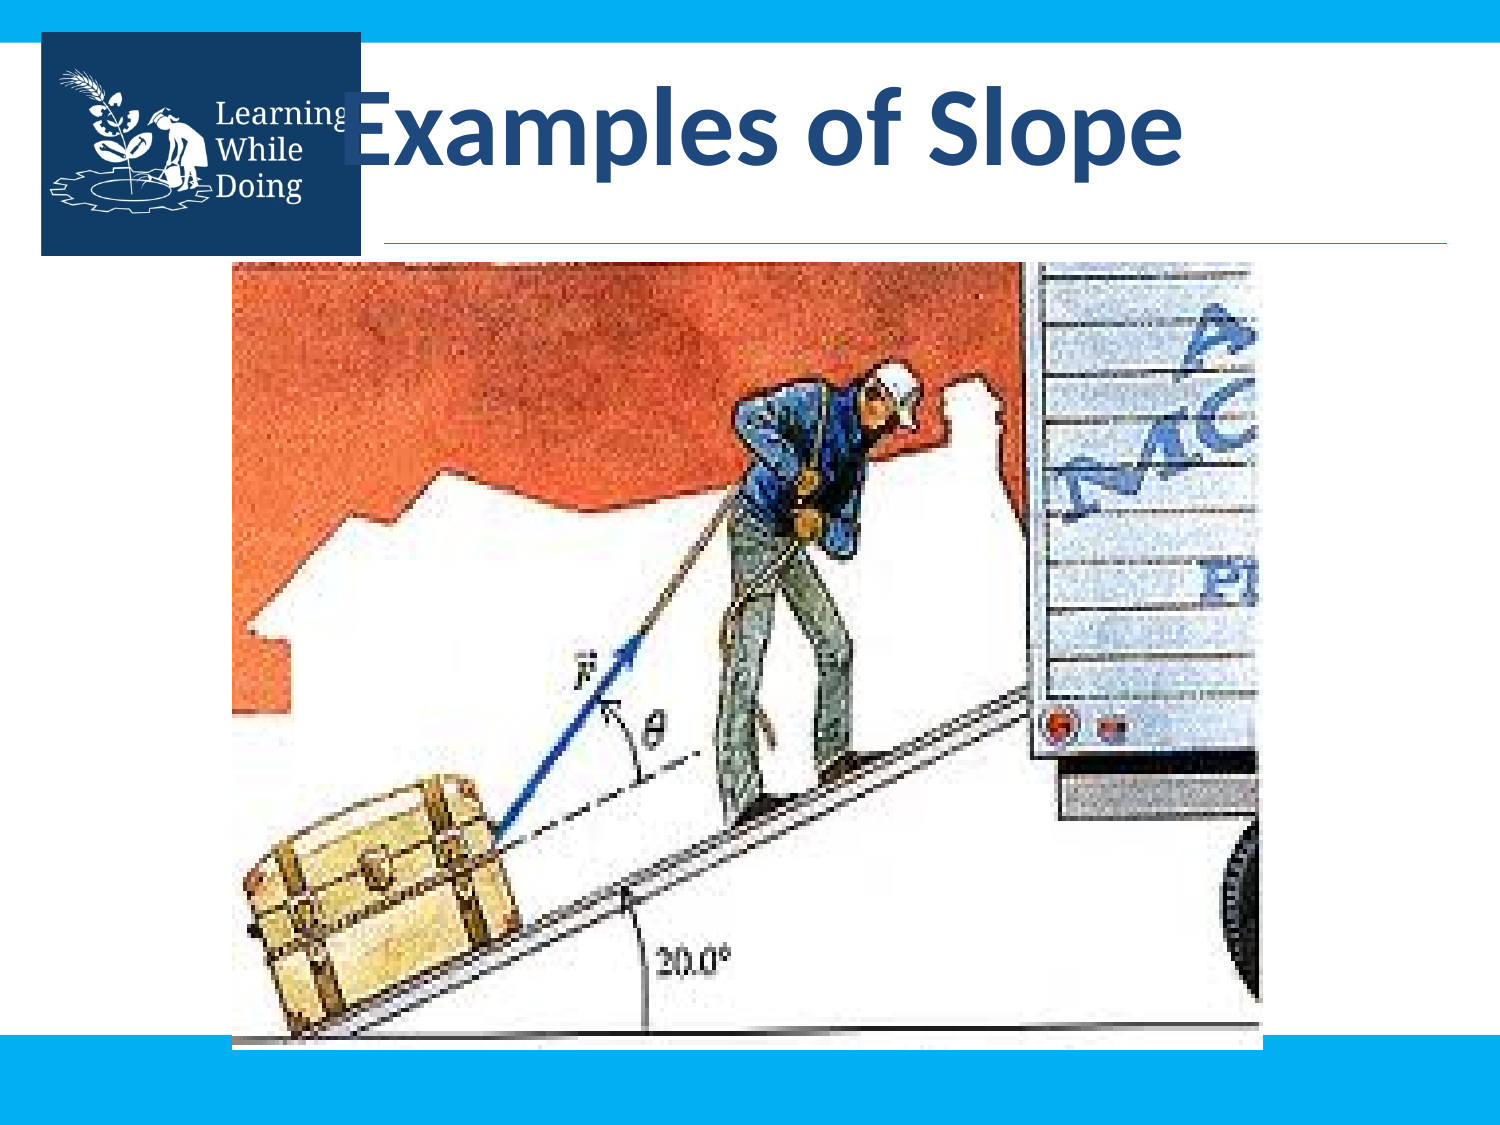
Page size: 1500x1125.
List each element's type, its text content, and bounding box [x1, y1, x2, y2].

picture [232, 262, 1263, 1049]
title Examples of Slope [125, 0, 1400, 242]
picture [41, 33, 361, 256]
